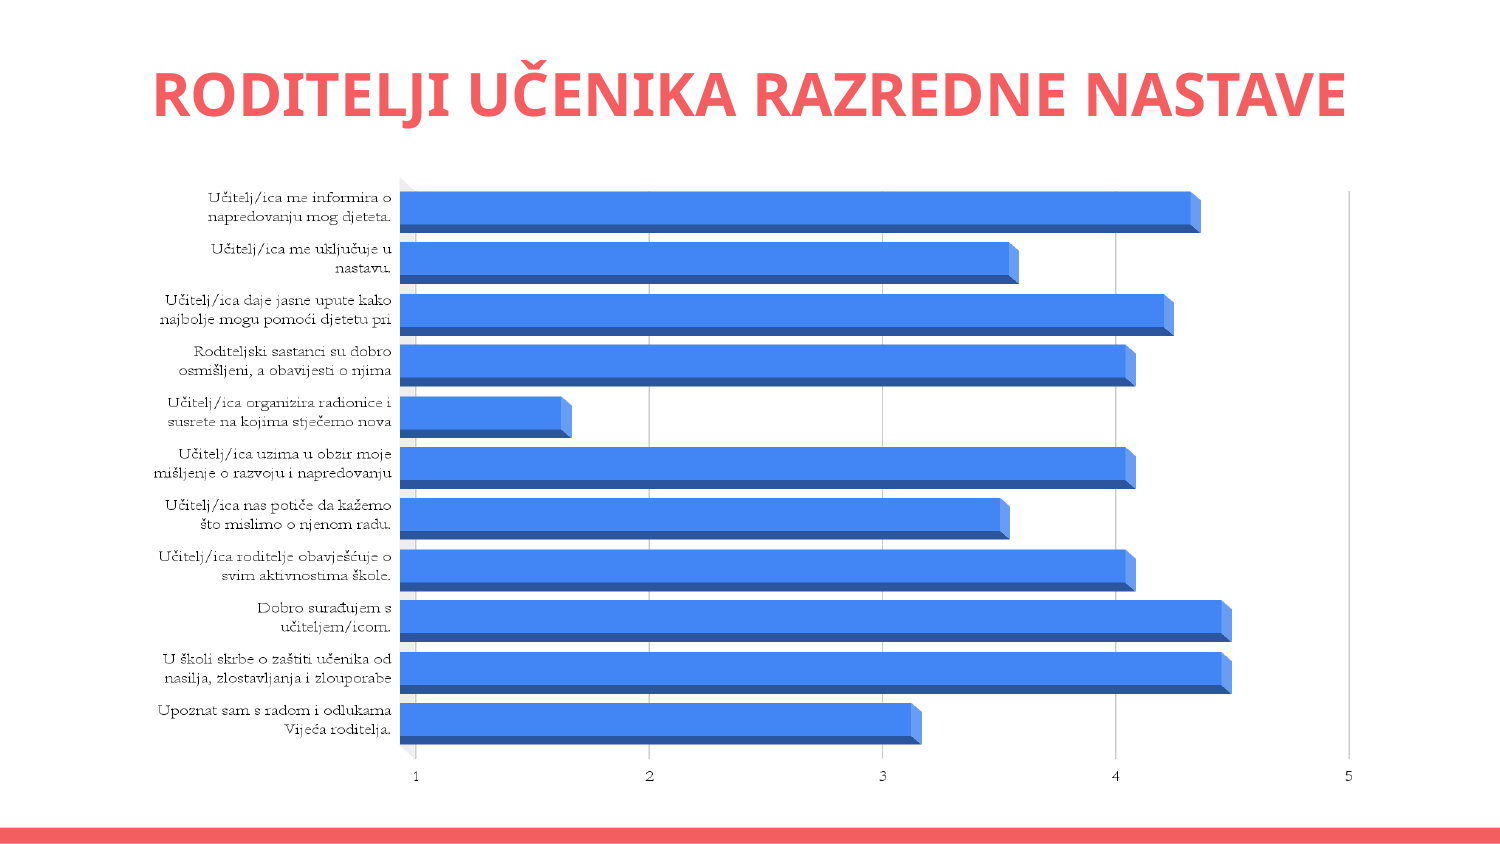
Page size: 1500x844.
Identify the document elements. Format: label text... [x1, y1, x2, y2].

picture [111, 143, 1389, 819]
title RODITELJI UČENIKA RAZREDNE NASTAVE [51, 41, 1449, 144]
